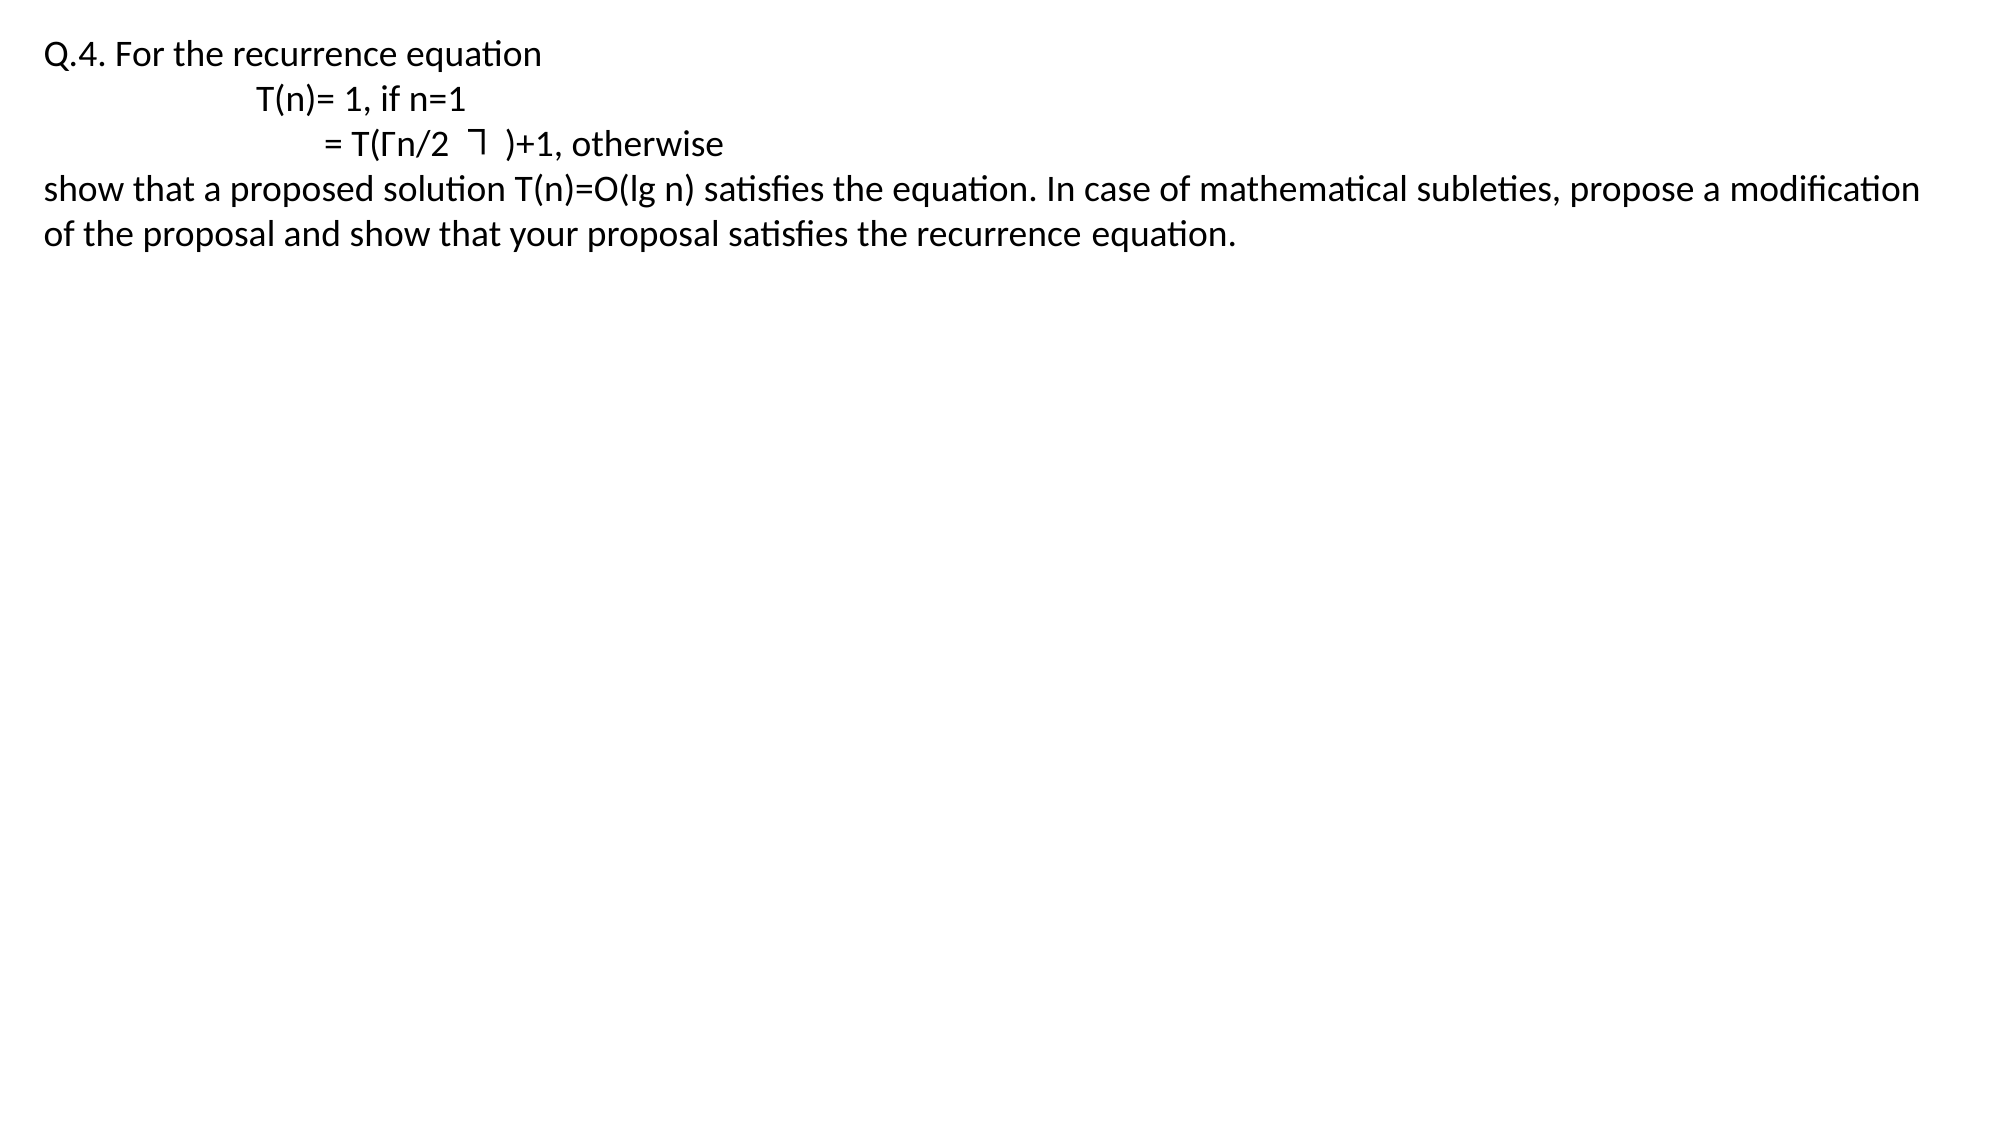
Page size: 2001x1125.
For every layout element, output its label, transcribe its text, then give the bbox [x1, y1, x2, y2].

text_box Q.4. For the recurrence equation T(n)= 1, if n=1 = T(Γn/2㇕)+1, otherwise show that a proposed solution T(n)=O(lg n) satisfies the equation. In case of mathematical subleties, propose a modification of the proposal and show that your proposal satisfies the recurrence equation. [28, 21, 1978, 262]
